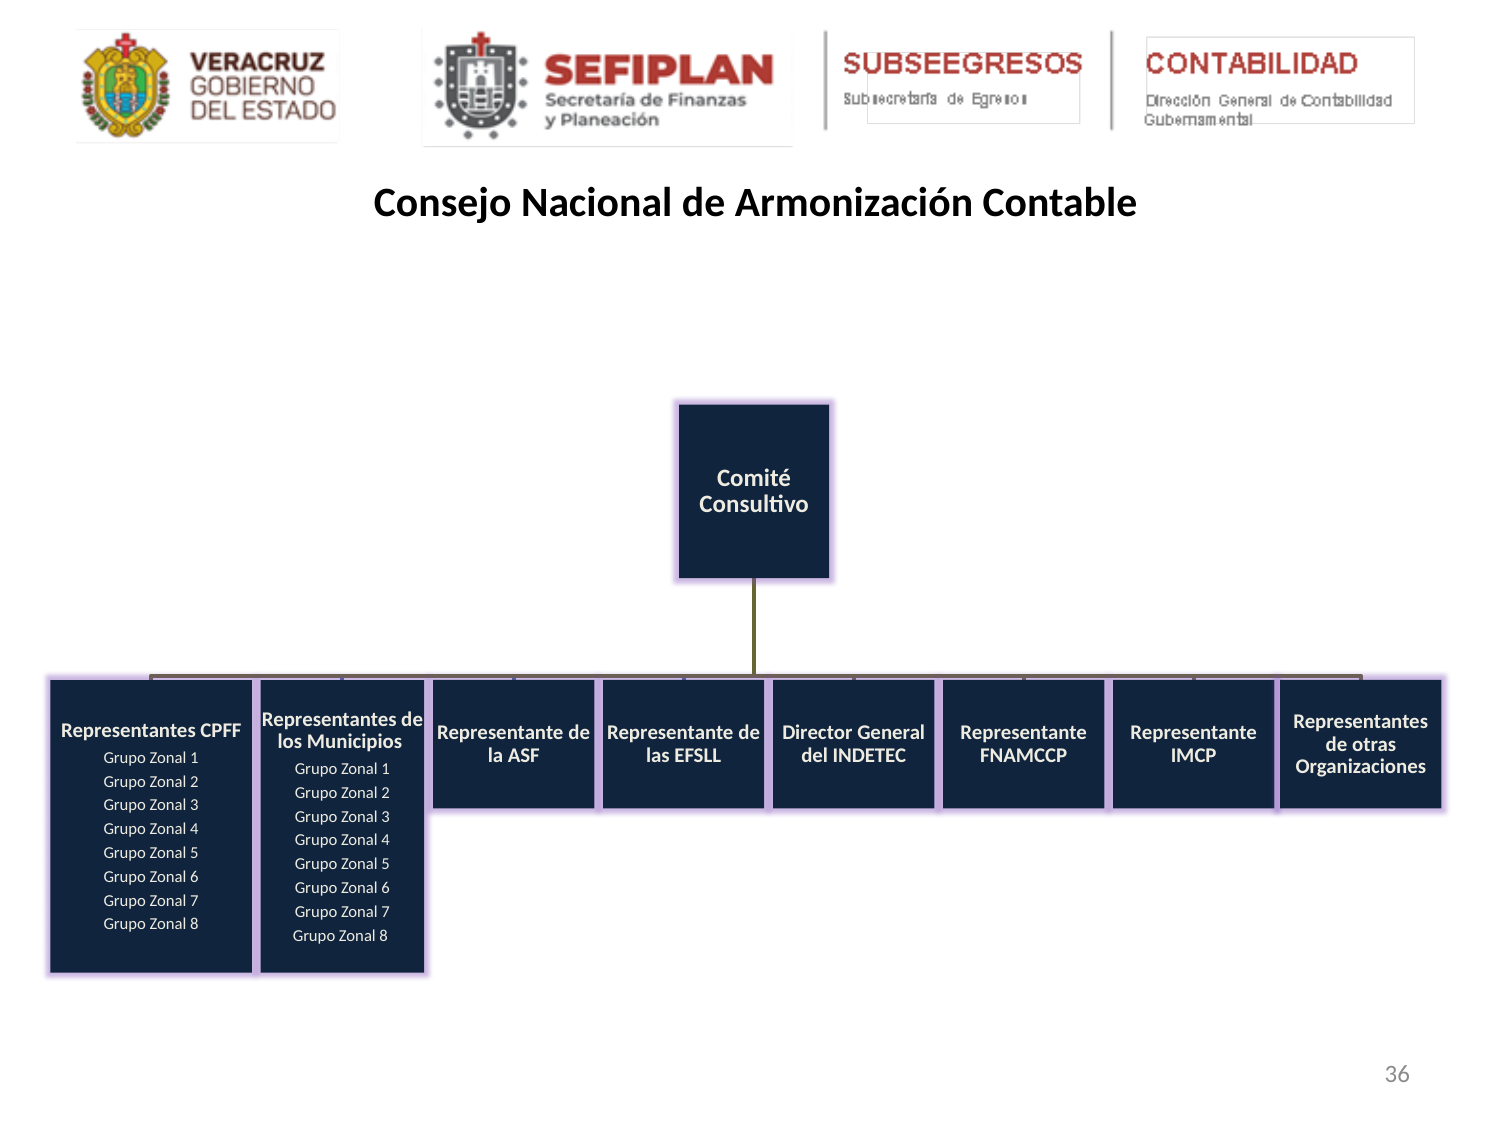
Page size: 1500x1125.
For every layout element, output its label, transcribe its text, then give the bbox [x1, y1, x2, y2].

picture [76, 28, 1436, 150]
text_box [46, 266, 1442, 1125]
text_box Consejo Nacional de Armonización Contable [132, 158, 1380, 233]
